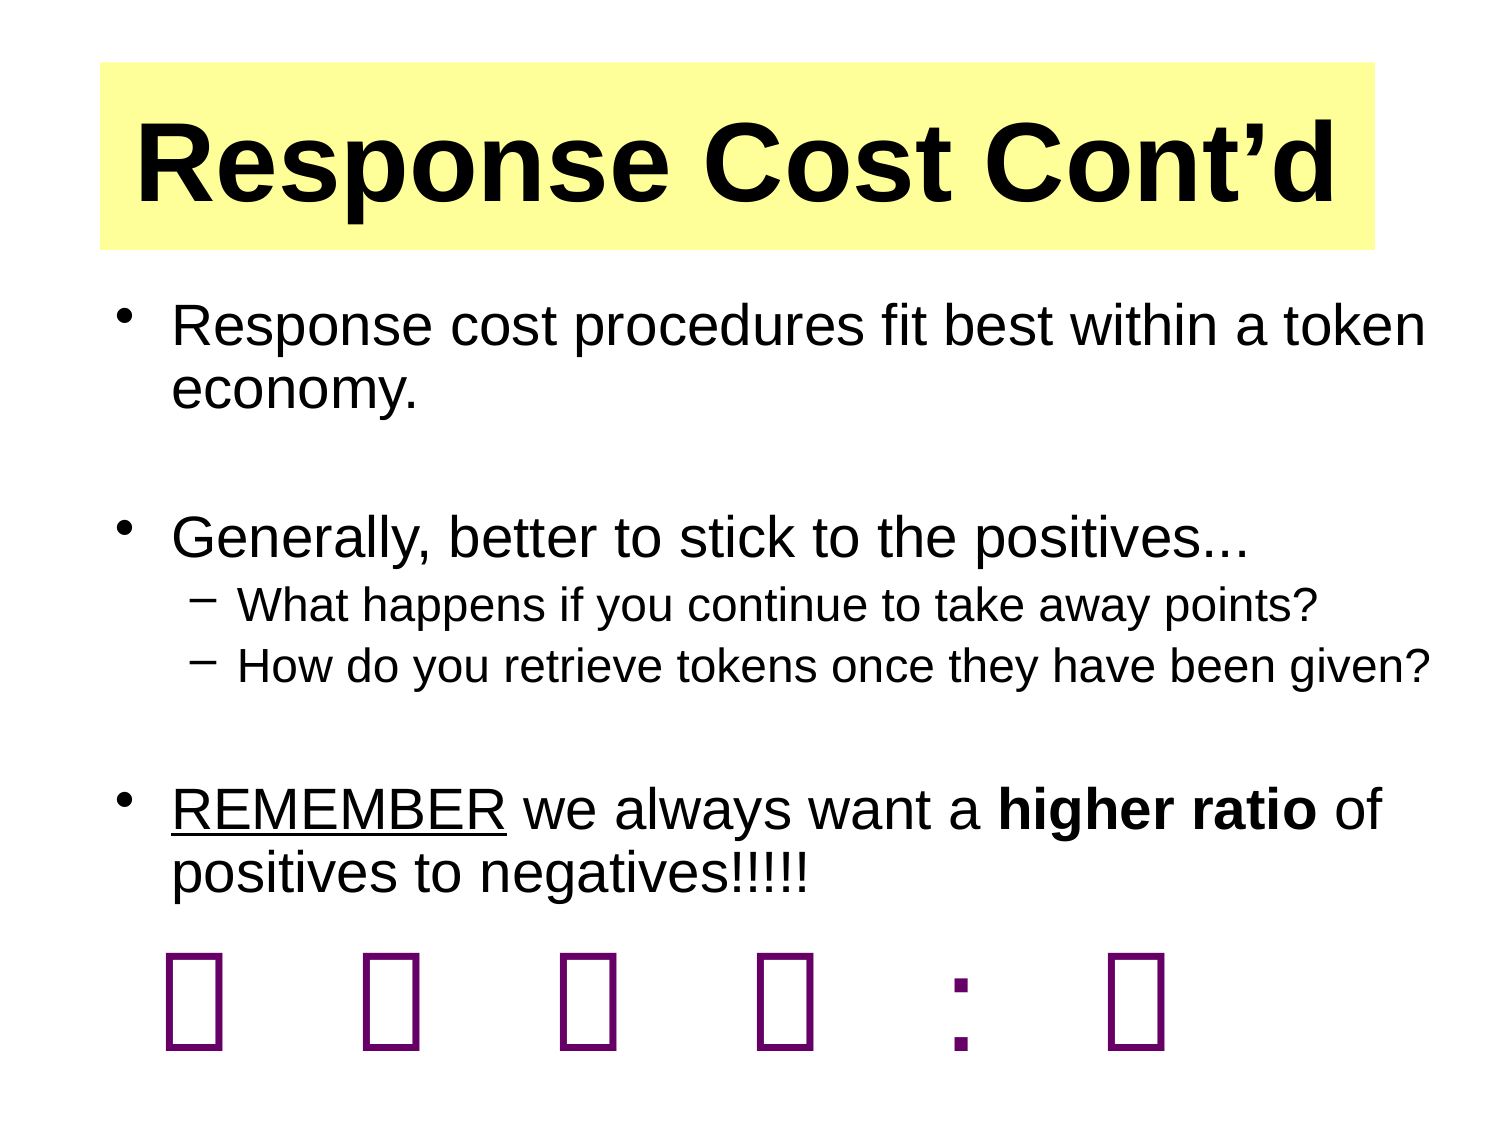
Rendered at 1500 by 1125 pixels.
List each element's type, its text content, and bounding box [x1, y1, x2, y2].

list Response cost procedures fit best within a token economy. Generally, better to stick to the positives... What happens if you continue to take away points? How do you retrieve tokens once they have been given? REMEMBER we always want a higher ratio of positives to negatives!!!!!     :  [99, 287, 1500, 1125]
title Response Cost Cont’d [99, 62, 1376, 251]
